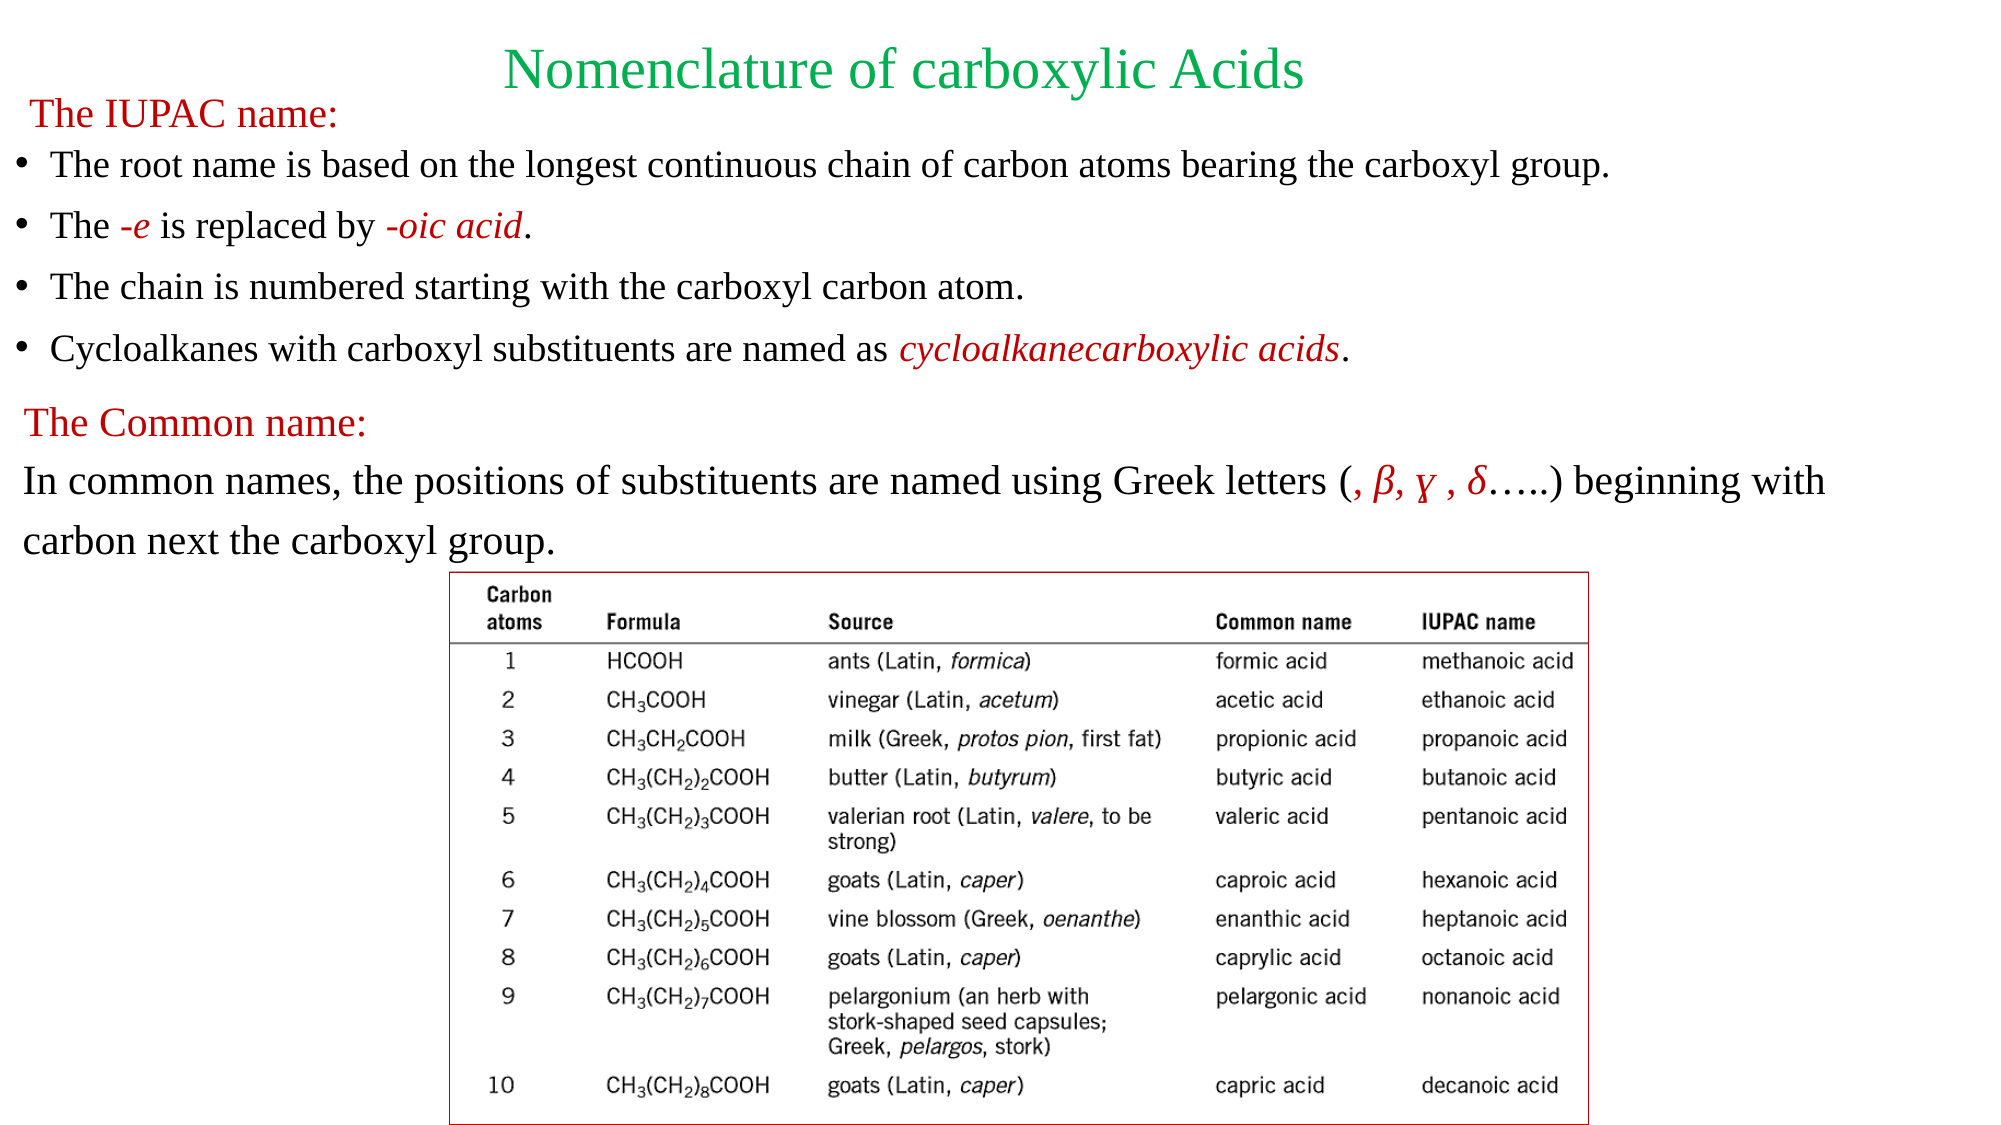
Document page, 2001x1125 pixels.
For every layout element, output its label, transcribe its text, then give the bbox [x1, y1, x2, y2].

list The root name is based on the longest continuous chain of carbon atoms bearing the carboxyl group. The -e is replaced by -oic acid. The chain is numbered starting with the carboxyl carbon atom. Cycloalkanes with carboxyl substituents are named as cycloalkanecarboxylic acids. [0, 136, 1925, 379]
title Nomenclature of carboxylic Acids [488, 3, 1462, 136]
text_box The Common name: [9, 387, 383, 453]
picture [449, 571, 1589, 1125]
text_box The IUPAC name: [14, 78, 354, 144]
